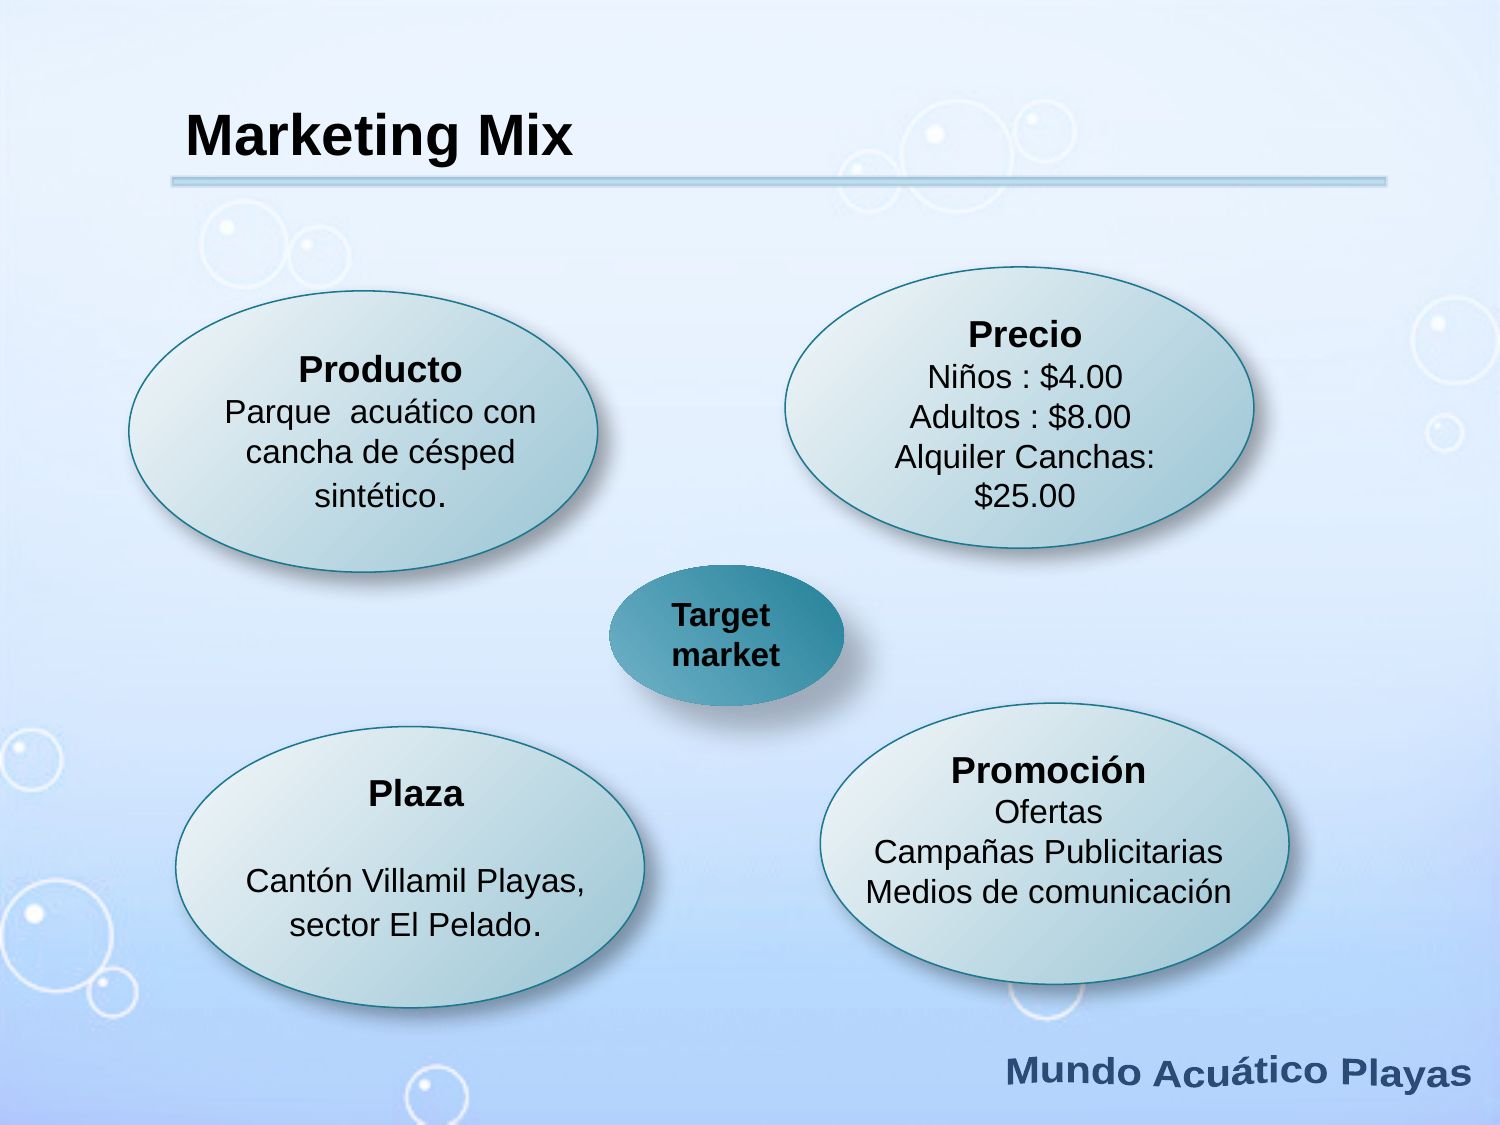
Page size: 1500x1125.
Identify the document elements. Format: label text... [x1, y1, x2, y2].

text_box [854, 918, 1255, 986]
text_box [898, 702, 1211, 738]
picture [0, 0, 1500, 1125]
text_box Promoción Ofertas Campañas Publicitarias Medios de comunicación [820, 738, 1278, 918]
text_box Marketing Mix [171, 90, 734, 175]
text_box Plaza Cantón Villamil Playas, sector El Pelado. [222, 761, 610, 952]
text_box Target market [656, 586, 809, 681]
text_box [575, 370, 599, 494]
text_box [174, 782, 599, 1009]
text_box [170, 175, 1388, 188]
text_box [128, 337, 543, 573]
text_box [881, 522, 1158, 549]
text_box [188, 290, 539, 337]
text_box [254, 725, 566, 761]
text_box Precio Niños : $4.00 Adultos : $8.00 Alquiler Canchas: $25.00 [831, 302, 1219, 522]
text_box [1278, 799, 1290, 888]
text_box [610, 792, 646, 942]
text_box [784, 322, 831, 493]
text_box [1219, 332, 1255, 483]
text_box [862, 266, 1176, 302]
text_box Producto Parque acuático con cancha de césped sintético. [187, 337, 575, 523]
text_box [609, 565, 845, 706]
